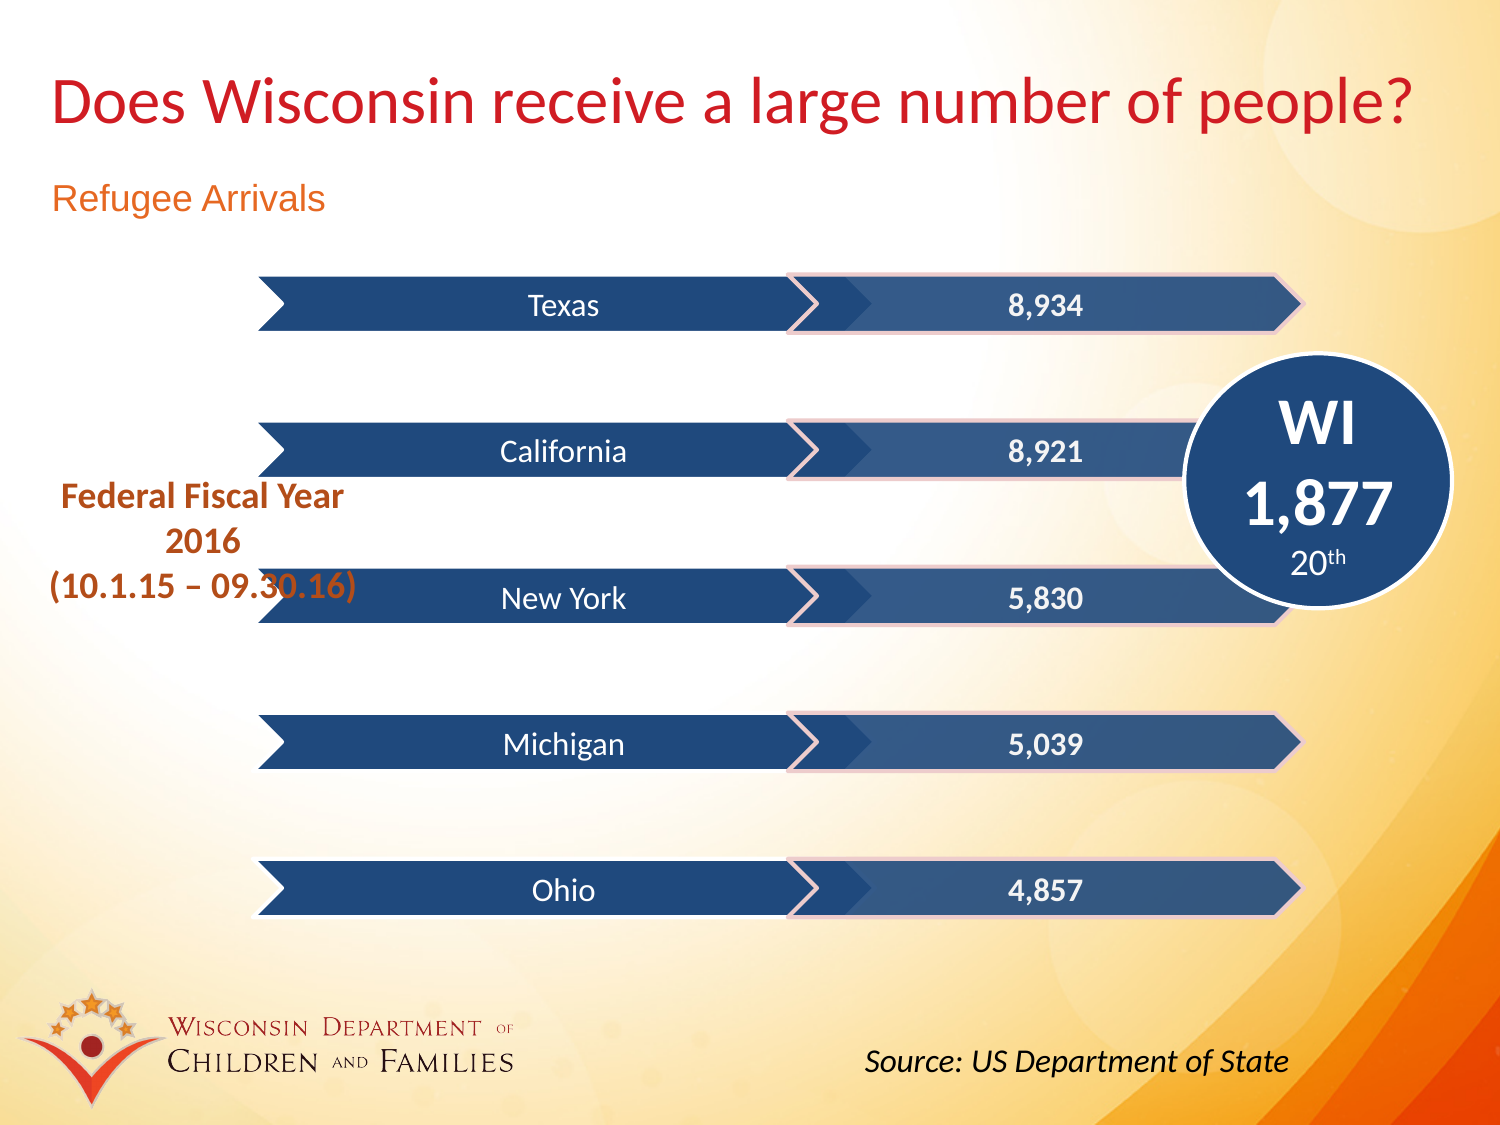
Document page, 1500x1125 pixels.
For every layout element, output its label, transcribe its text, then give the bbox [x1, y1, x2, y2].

picture [0, 0, 1500, 1125]
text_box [252, 230, 1305, 962]
text_box Refugee Arrivals [36, 174, 774, 227]
text_box Federal Fiscal Year 2016 (10.1.15 – 09.30.16) [15, 464, 247, 614]
text_box WI 1,877 20th [1309, 351, 1455, 611]
text_box Source: US Department of State [850, 1031, 1357, 1087]
text_box Does Wisconsin receive a large number of people? [36, 20, 1486, 174]
